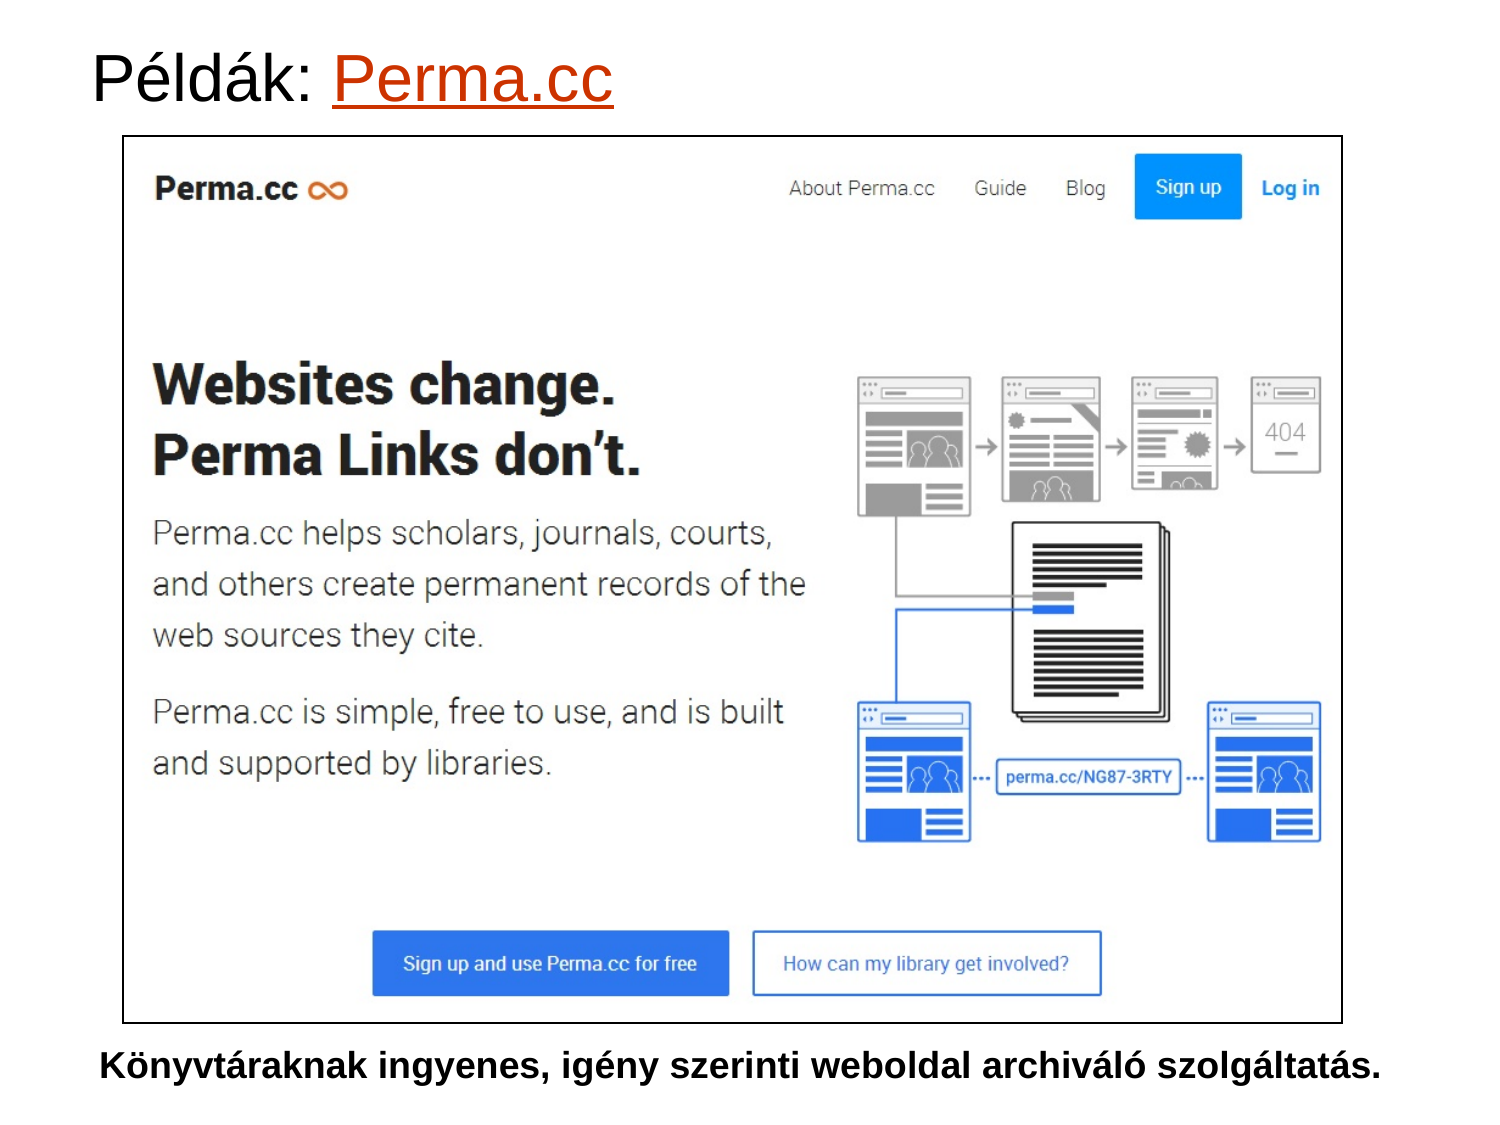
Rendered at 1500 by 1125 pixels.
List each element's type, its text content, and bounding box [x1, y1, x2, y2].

picture [123, 136, 1342, 1023]
text_box Könyvtáraknak ingyenes, igény szerinti weboldal archiváló szolgáltatás. [64, 1033, 1418, 1094]
text_box Példák: Perma.cc [76, 23, 1427, 126]
